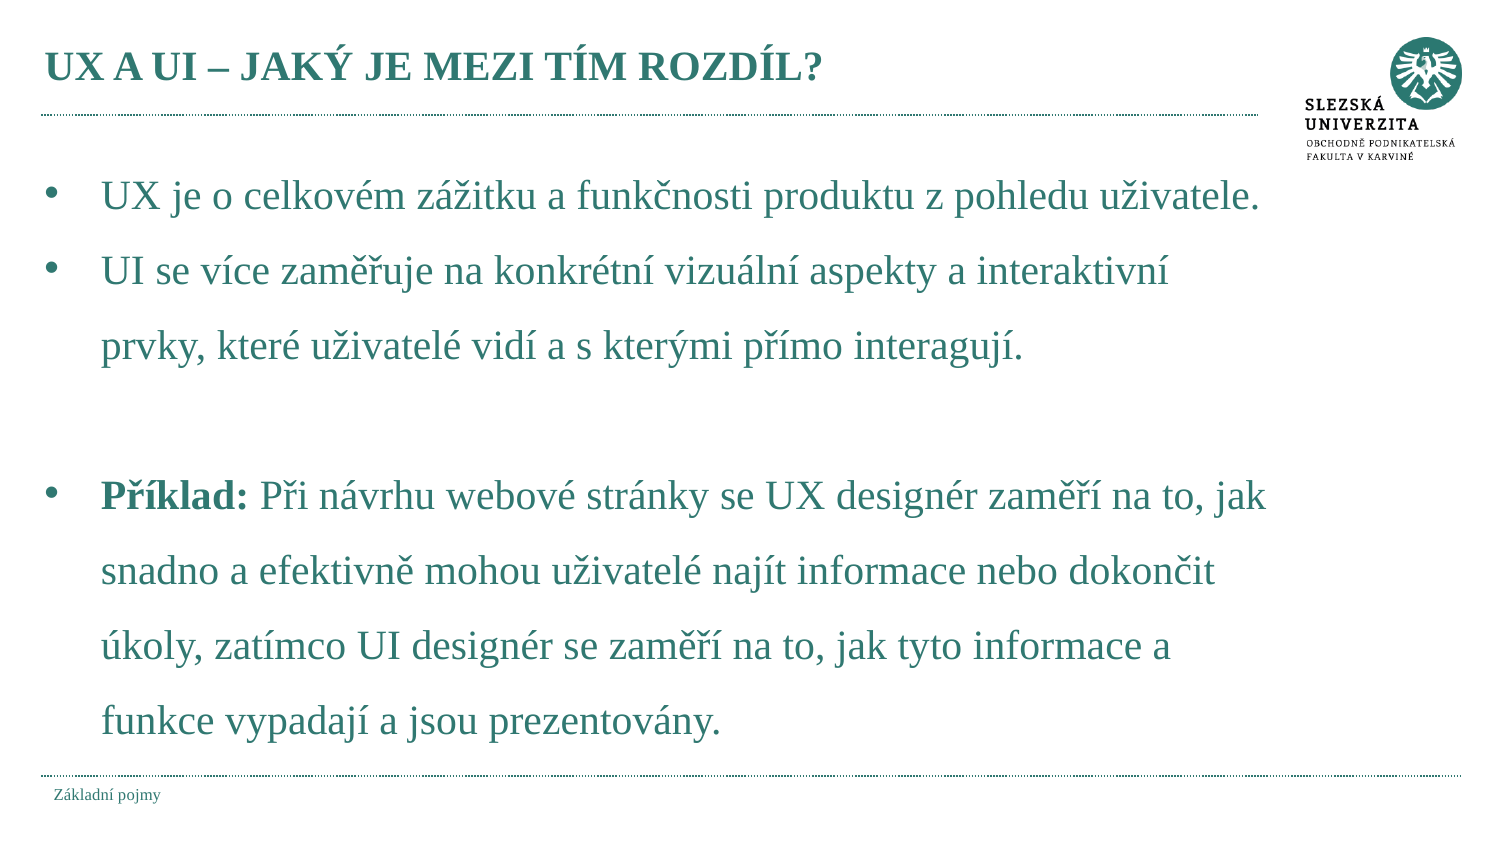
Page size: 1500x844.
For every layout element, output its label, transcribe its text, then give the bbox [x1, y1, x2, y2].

text_box UX je o celkovém zážitku a funkčnosti produktu z pohledu uživatele. UI se více zaměřuje na konkrétní vizuální aspekty a interaktivní prvky, které uživatelé vidí a s kterými přímo interagují. Příklad: Při návrhu webové stránky se UX designér zaměří na to, jak snadno a efektivně mohou uživatelé najít informace nebo dokončit úkoly, zatímco UI designér se zaměří na to, jak tyto informace a funkce vypadají a jsou prezentovány. [29, 135, 1285, 751]
title UX A UI – JAKÝ JE MEZI TÍM ROZDÍL? [29, 31, 1306, 115]
picture [1305, 37, 1462, 160]
footer Základní pojmy [38, 776, 514, 822]
